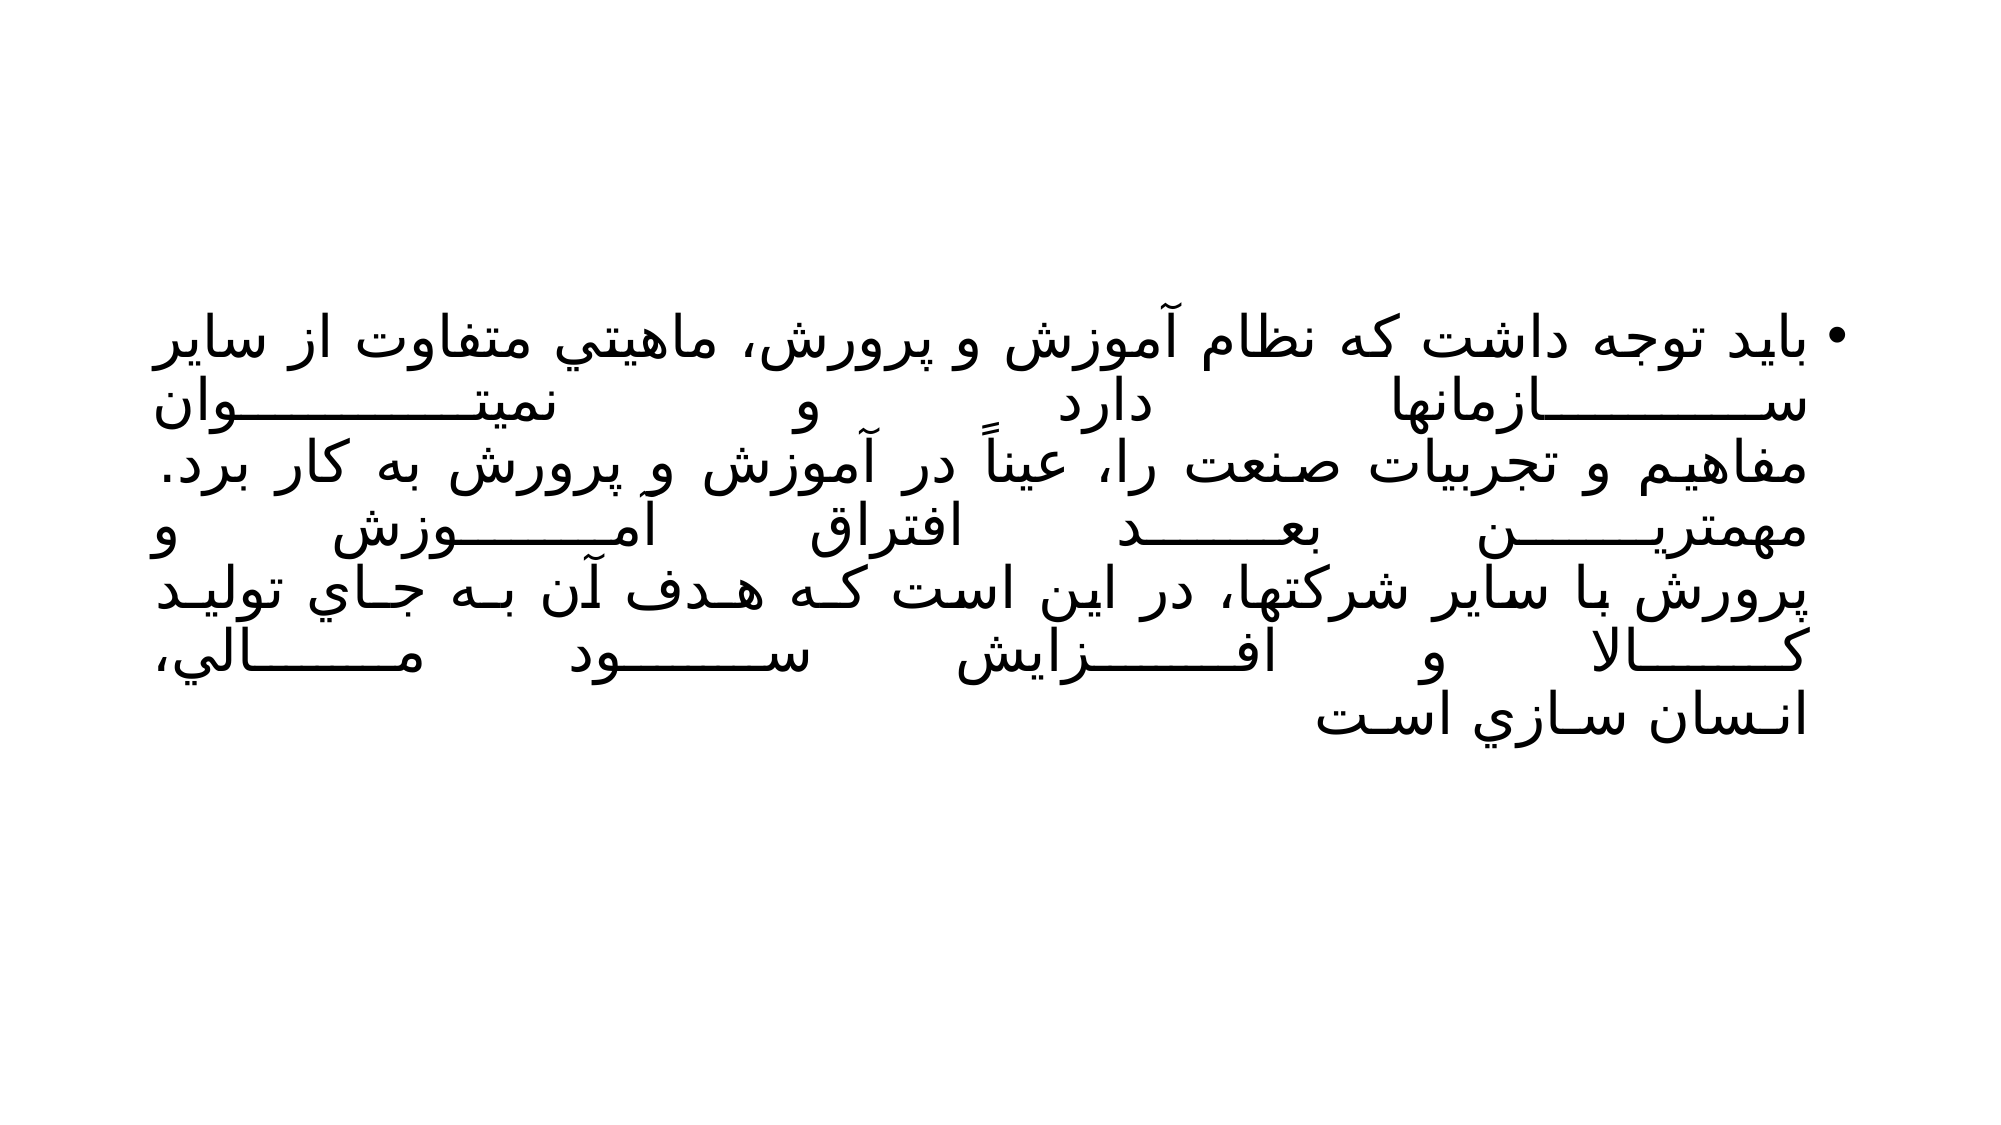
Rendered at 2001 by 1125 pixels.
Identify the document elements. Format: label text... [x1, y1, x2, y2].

list بايد توجه داشت كه نظام آموزش و پرورش، ماهيتي متفاوت از ساير سازمانها دارد و نميتـوان مفاهيم و تجربيات صنعت را، عيناً در آموزش و پرورش به كار برد. مهمترين بعد افتراق آمـوزش و پرورش با ساير شركتها، در اين است كـه هـدف آن بـه جـاي توليـد كـالا و افـزايش سـود مـالي، انـسان سـازي اسـت [137, 299, 1863, 1014]
